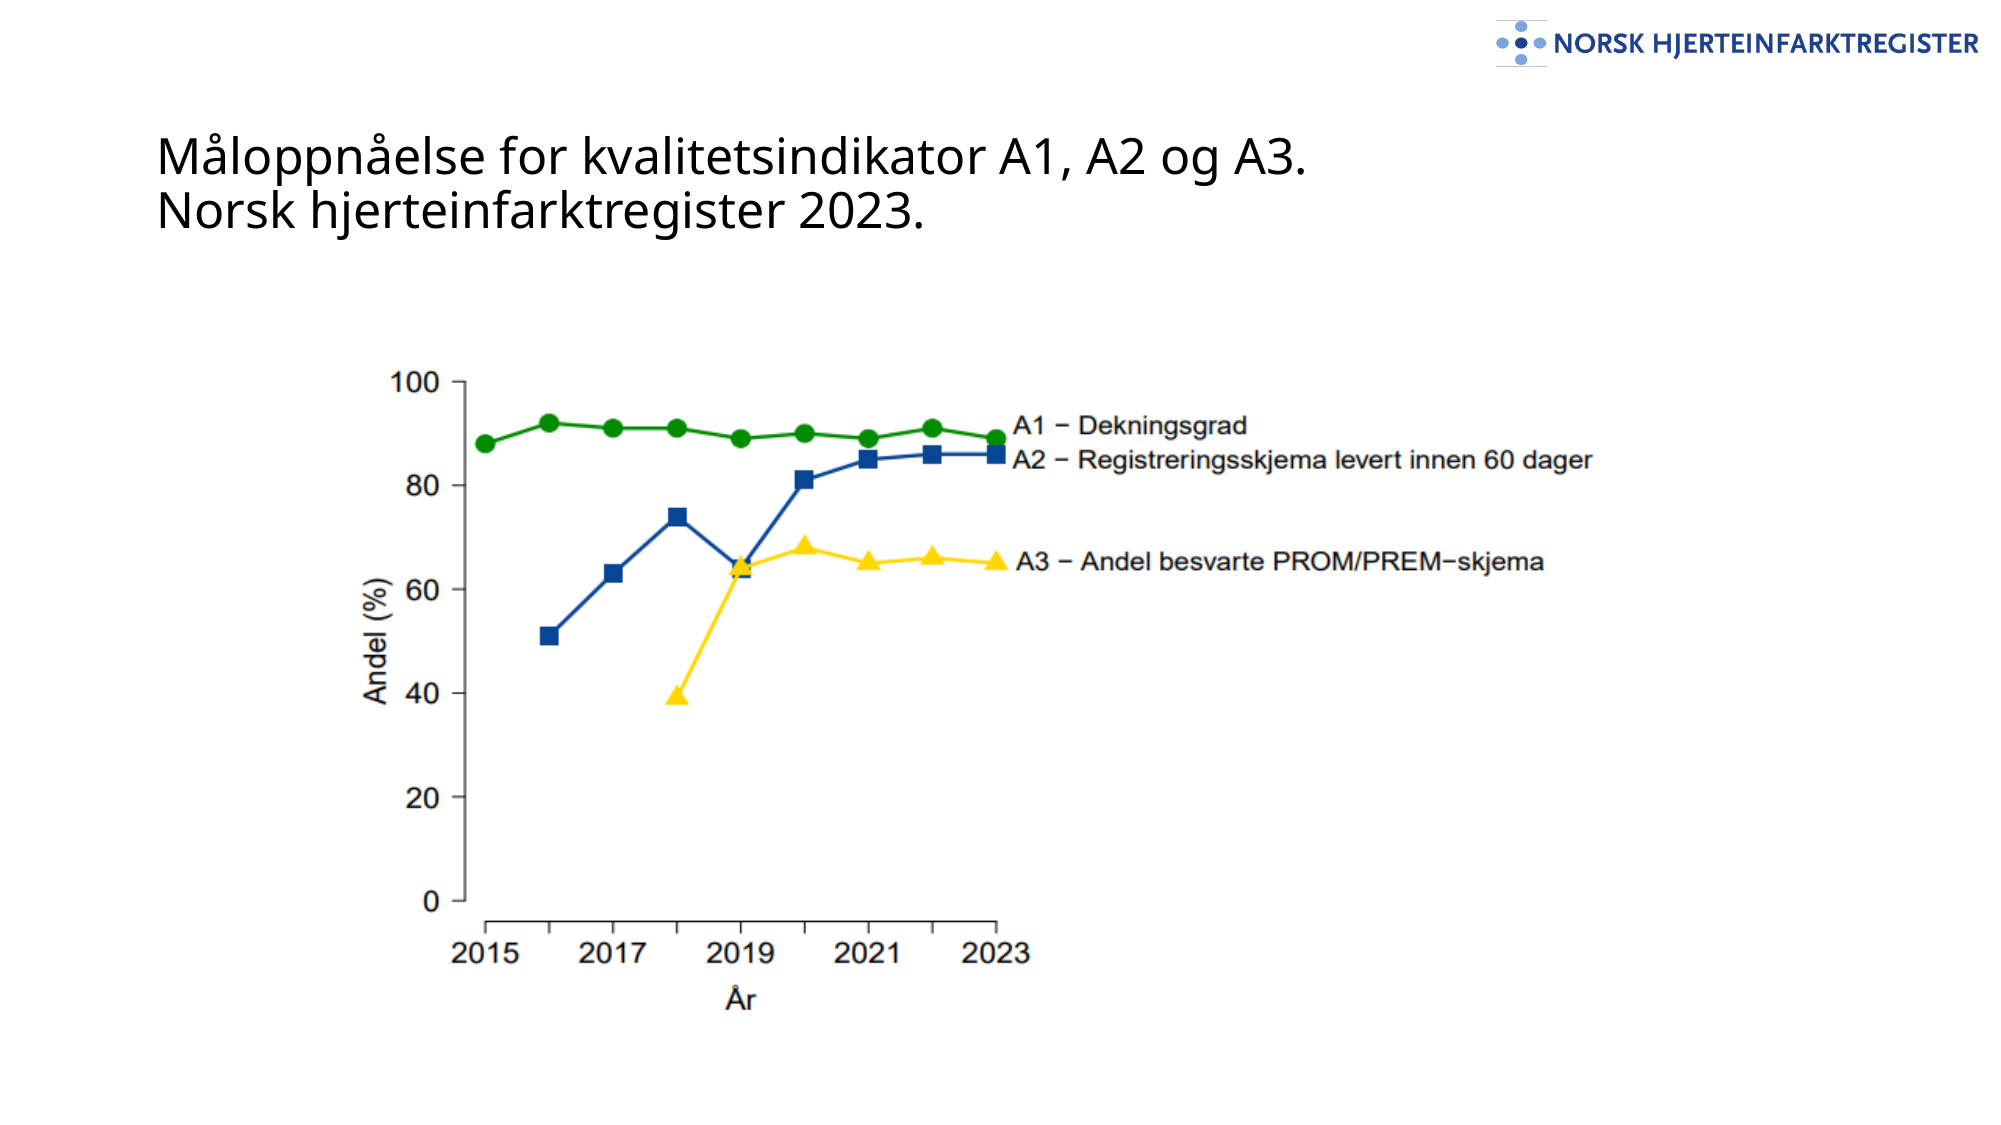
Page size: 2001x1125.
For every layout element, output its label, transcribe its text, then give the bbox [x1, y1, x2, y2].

picture [1495, 17, 2000, 78]
title Måloppnåelse for kvalitetsindikator A1, A2 og A3. Norsk hjerteinfarktregister 2023. [141, 76, 1720, 295]
picture [337, 325, 1814, 1032]
